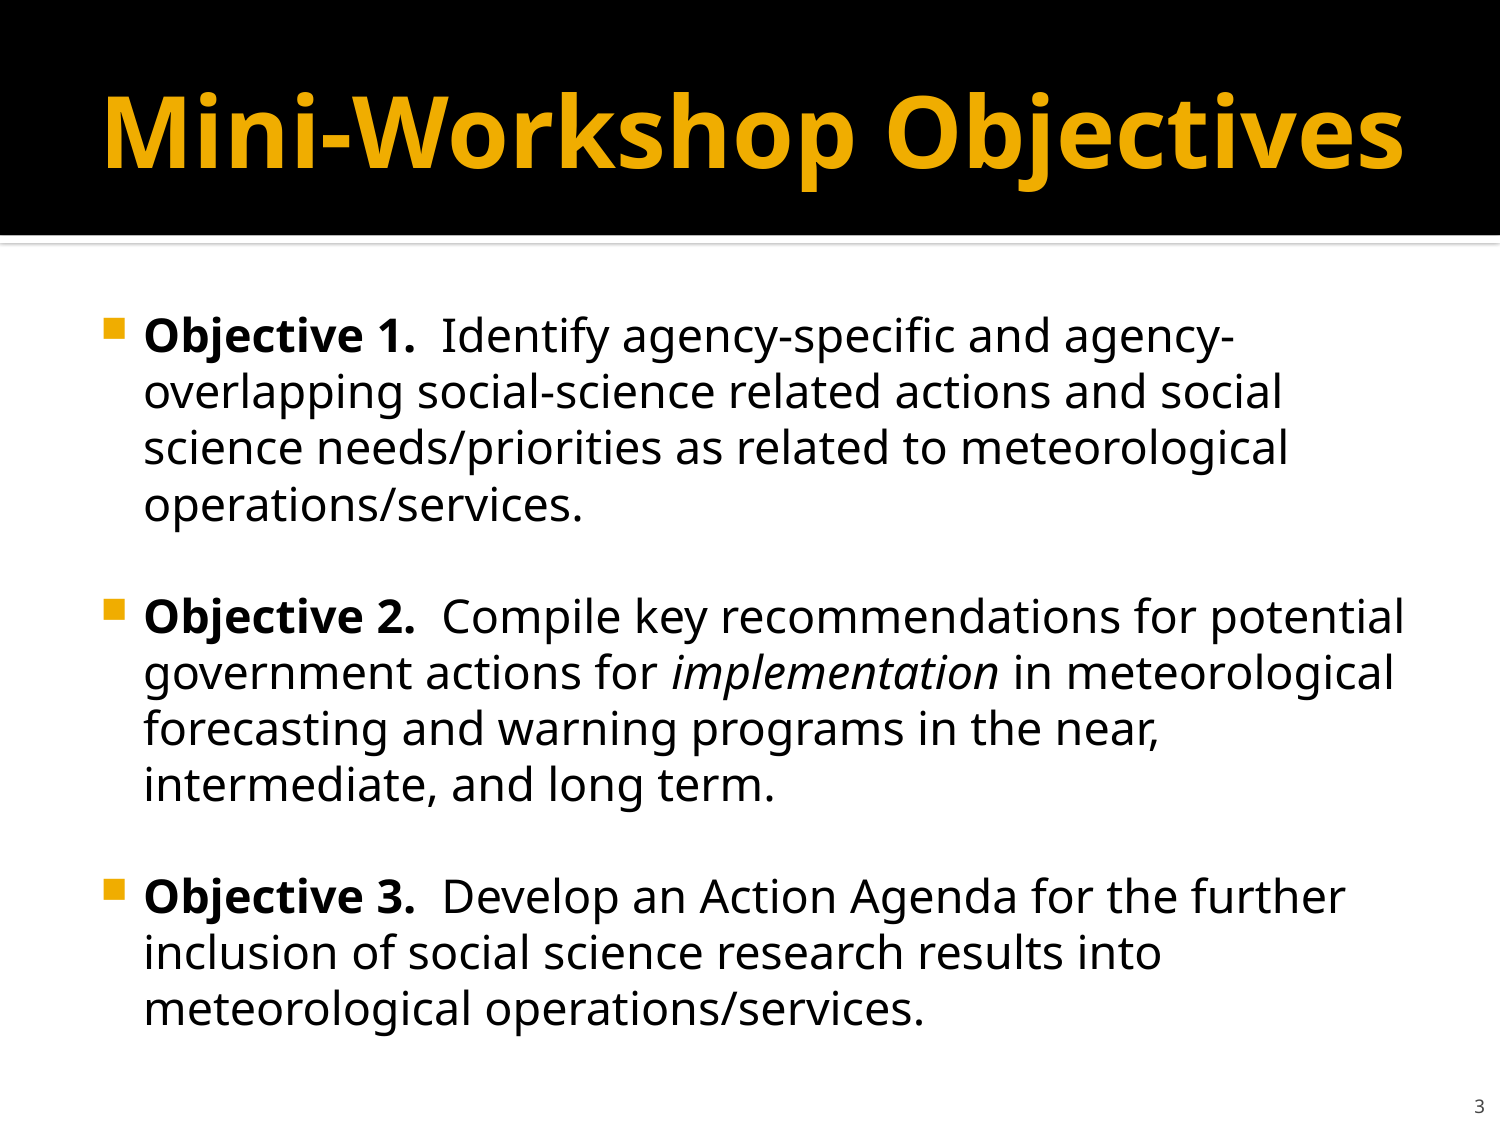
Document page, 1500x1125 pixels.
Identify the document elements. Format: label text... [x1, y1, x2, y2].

title Mini-Workshop Objectives [75, 25, 1425, 231]
slide_number 3 [1379, 1075, 1500, 1121]
list Objective 1. Identify agency-specific and agency-overlapping social-science related actions and social science needs/priorities as related to meteorological operations/services. Objective 2. Compile key recommendations for potential government actions for implementation in meteorological forecasting and warning programs in the near, intermediate, and long term. Objective 3. Develop an Action Agenda for the further inclusion of social science research results into meteorological operations/services. [75, 291, 1425, 1050]
